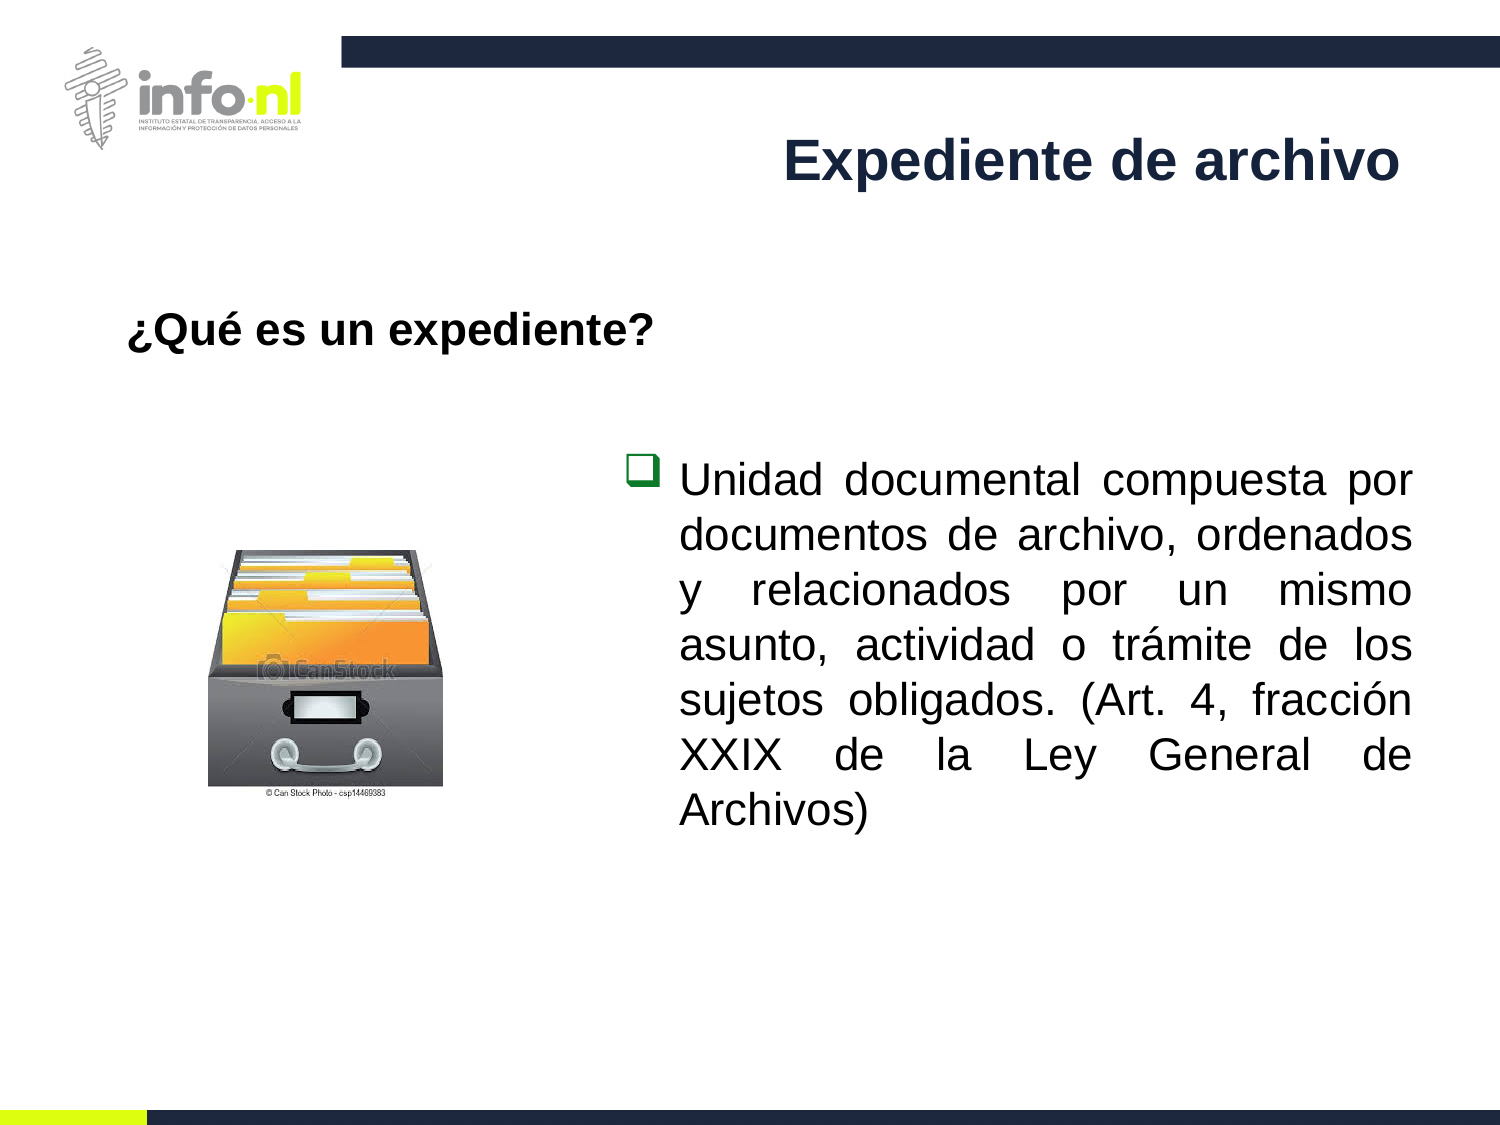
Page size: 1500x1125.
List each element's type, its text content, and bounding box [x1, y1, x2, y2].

text_box ¿Qué es un expediente? [64, 302, 703, 386]
text_box Unidad documental compuesta por documentos de archivo, ordenados y relacionados por un mismo asunto, actividad o trámite de los sujetos obligados. (Art. 4, fracción XXIX de la Ley General de Archivos) [608, 442, 1429, 842]
text_box Expediente de archivo [738, 125, 1447, 189]
picture [0, 0, 1500, 1125]
